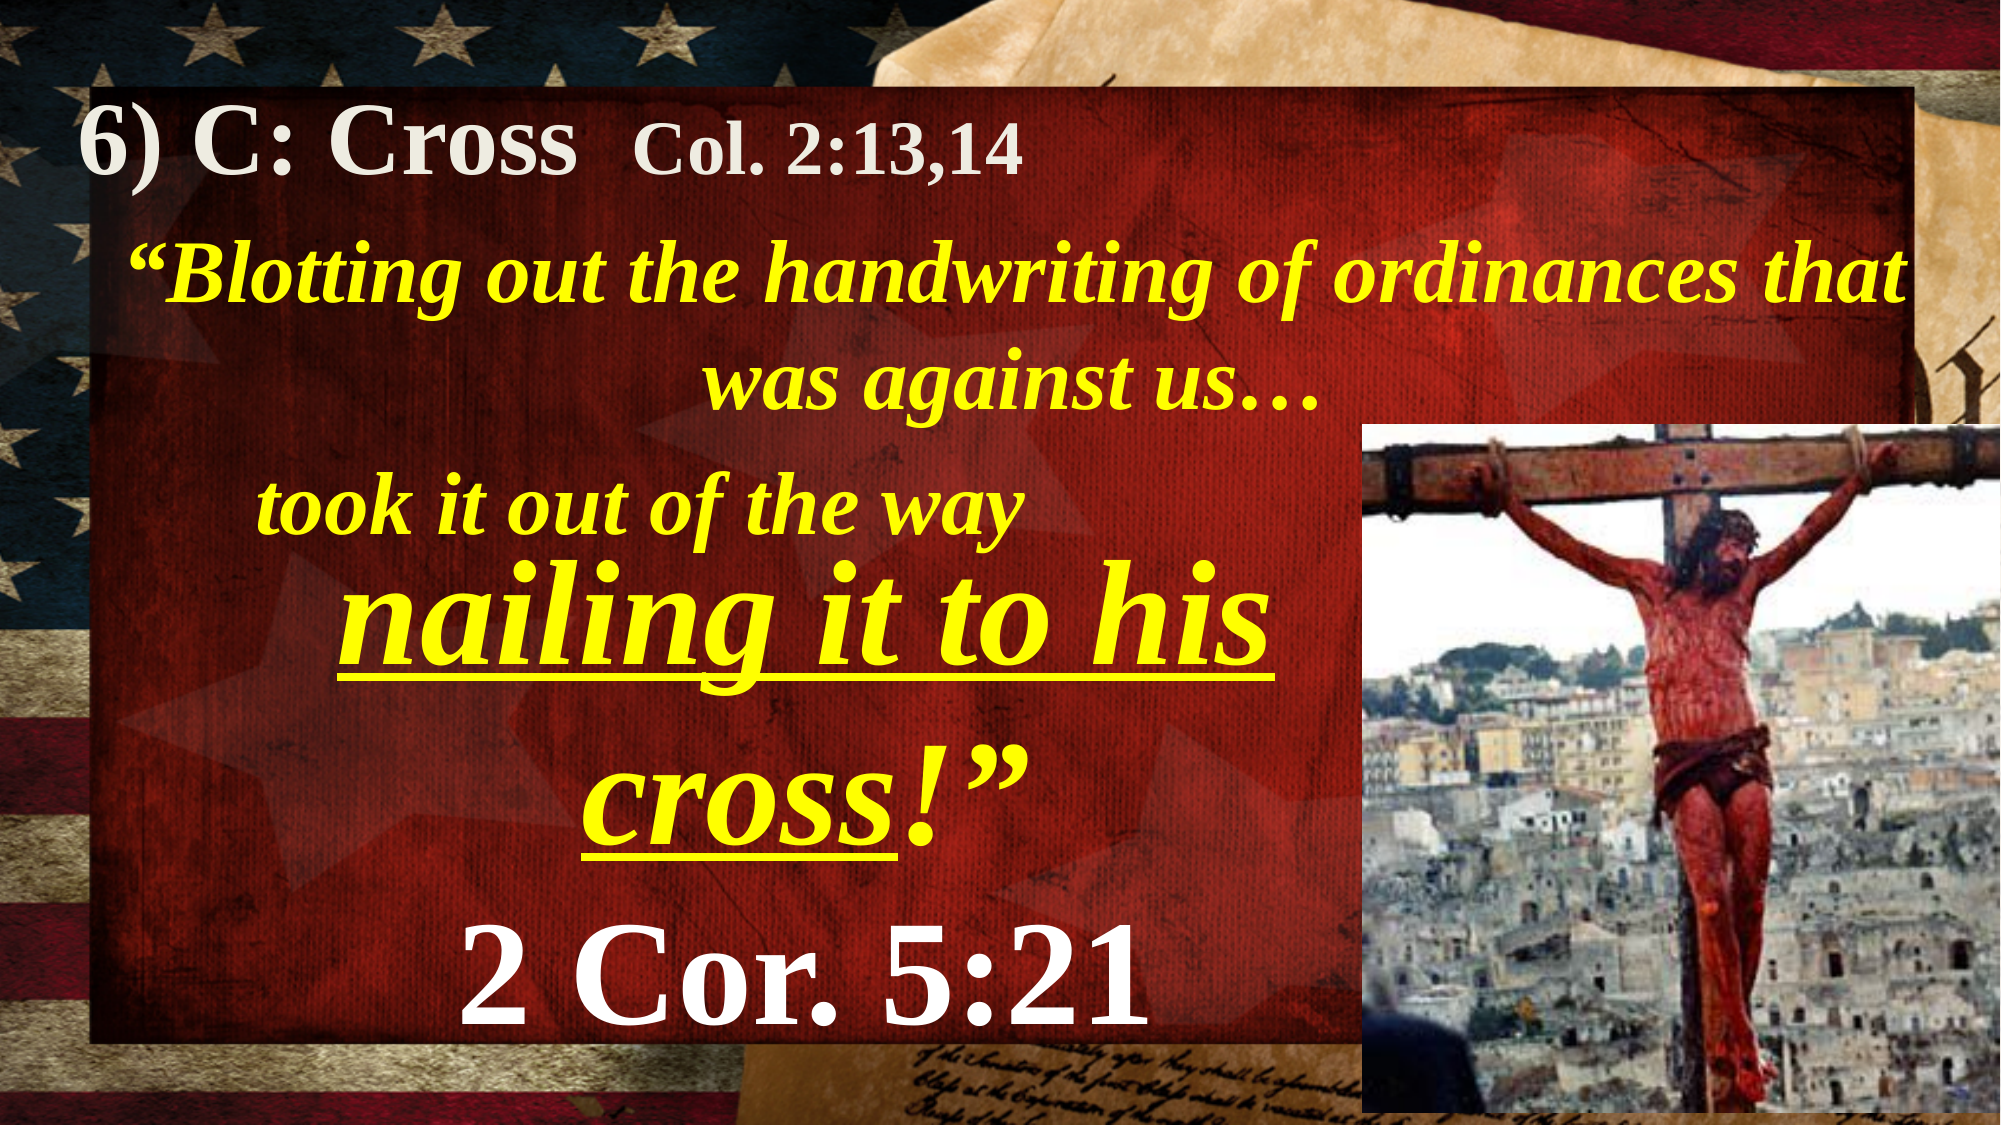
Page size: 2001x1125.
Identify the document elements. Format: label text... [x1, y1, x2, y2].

text_box nailing it to his cross!” 2 Cor. 5:21 [87, 507, 1357, 1062]
picture [0, 0, 2001, 1125]
list 6) C: Cross Col. 2:13,14 “Blotting out the handwriting of ordinances that was against us… took it out of the way [62, 62, 1969, 563]
